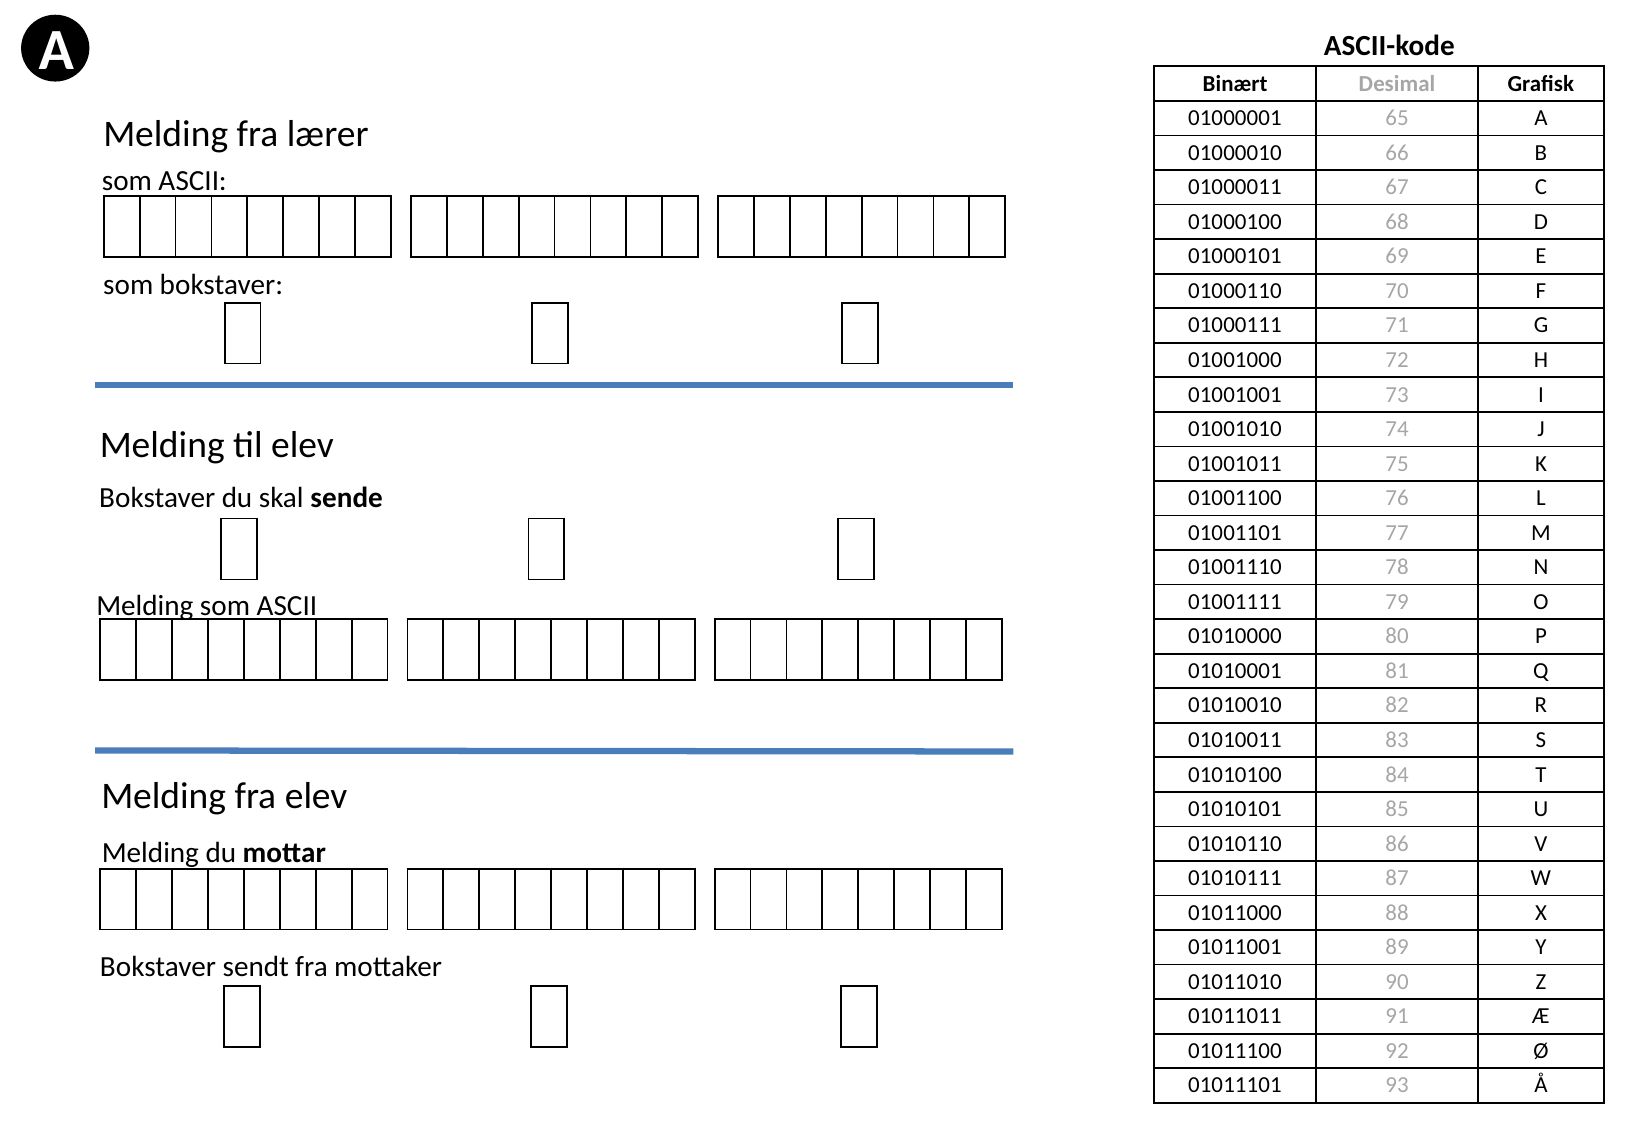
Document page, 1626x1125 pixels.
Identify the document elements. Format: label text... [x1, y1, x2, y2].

table_cell Å [1479, 1069, 1603, 1102]
table_header [624, 620, 658, 679]
table_header [967, 870, 1001, 929]
table_header [719, 197, 753, 256]
table_cell 01010001 [1155, 655, 1315, 687]
table_header [552, 870, 586, 929]
text_box Melding som ASCII [81, 579, 333, 629]
table_cell W [1479, 862, 1603, 895]
text_box Bokstaver du skal sende [84, 471, 399, 521]
table_cell 01011001 [1155, 931, 1315, 964]
table_header [859, 870, 893, 929]
table_header [520, 197, 554, 256]
table_cell U [1479, 793, 1603, 826]
table_cell X [1479, 896, 1603, 929]
text_box [18, 32, 23, 65]
table_header [281, 629, 315, 679]
table_cell C [1479, 171, 1603, 204]
table_header [533, 304, 567, 363]
table_header [529, 519, 563, 579]
table_header [408, 620, 442, 679]
table_cell H [1479, 344, 1603, 376]
table_header [660, 870, 694, 929]
table_header [588, 620, 622, 679]
table_header [101, 629, 135, 679]
table_cell L [1479, 482, 1603, 515]
table_header [552, 620, 586, 679]
table_header [317, 870, 351, 929]
text_box Bokstaver sendt fra mottaker [85, 939, 458, 990]
table_cell 81 [1317, 655, 1477, 687]
table_cell 01001110 [1155, 551, 1315, 584]
table_header [934, 197, 968, 256]
table_cell 01001101 [1155, 516, 1315, 549]
table_header [137, 629, 171, 679]
table_cell A [1479, 102, 1603, 135]
table_header [212, 197, 246, 256]
table_header [663, 197, 697, 256]
table_header [588, 870, 622, 929]
table_header [787, 620, 821, 679]
table_cell 69 [1317, 240, 1477, 273]
table_header [516, 620, 550, 679]
table_cell 65 [1317, 102, 1477, 135]
table_cell 01011011 [1155, 1000, 1315, 1033]
table_cell 75 [1317, 447, 1477, 480]
table_cell 01010010 [1155, 689, 1315, 722]
table_header [480, 870, 514, 929]
table_cell Z [1479, 965, 1603, 998]
table_cell 93 [1317, 1069, 1477, 1102]
table_header [755, 197, 789, 256]
table_cell F [1479, 275, 1603, 307]
table_cell 01001001 [1155, 378, 1315, 411]
text_box som bokstaver: [88, 258, 299, 309]
text_box ASCII-kode [1309, 19, 1470, 69]
table_header [173, 876, 207, 929]
table_header [480, 620, 514, 679]
table_header [839, 519, 873, 579]
table_header [931, 620, 965, 679]
table_header [591, 197, 625, 256]
table_header [408, 870, 442, 929]
table_header [105, 204, 139, 256]
table_cell 83 [1317, 724, 1477, 756]
table_cell 70 [1317, 275, 1477, 307]
table_cell 79 [1317, 585, 1477, 618]
table_cell 01010100 [1155, 758, 1315, 791]
table_header [412, 197, 446, 256]
table_header [751, 620, 786, 679]
table_header [444, 870, 478, 929]
table_cell 01011101 [1155, 1069, 1315, 1102]
table_cell 77 [1317, 516, 1477, 549]
table_header [444, 620, 478, 679]
table_header Grafisk [1479, 67, 1603, 100]
table_cell 01000101 [1155, 240, 1315, 273]
table_header [484, 197, 518, 256]
table_cell 90 [1317, 965, 1477, 998]
table_header [225, 990, 259, 1046]
table_cell 01011010 [1155, 965, 1315, 998]
table_cell 85 [1317, 793, 1477, 826]
table_cell 80 [1317, 620, 1477, 653]
table_header [859, 620, 893, 679]
text_box som ASCII: [87, 153, 242, 204]
table_cell 01010111 [1155, 862, 1315, 895]
table_cell G [1479, 309, 1603, 342]
table_header [660, 620, 694, 679]
table_cell Q [1479, 655, 1603, 687]
table_header [532, 987, 566, 1046]
table_header [209, 876, 243, 929]
table_cell 91 [1317, 1000, 1477, 1033]
table_header [209, 629, 243, 679]
table_header [827, 197, 861, 256]
table_header [624, 870, 658, 929]
table_cell 68 [1317, 205, 1477, 238]
table_cell 74 [1317, 413, 1477, 446]
table_header [970, 197, 1004, 256]
table_header [176, 204, 211, 256]
table_cell 01001100 [1155, 482, 1315, 515]
table_cell T [1479, 758, 1603, 791]
table_header [173, 629, 207, 679]
text_box Melding fra lærer [88, 101, 384, 162]
table_header Desimal [1317, 67, 1477, 100]
table_header [898, 197, 933, 256]
table_cell 01001000 [1155, 344, 1315, 376]
table_header [716, 870, 750, 929]
table_cell 73 [1317, 378, 1477, 411]
table_header [863, 197, 897, 256]
table_cell 01000111 [1155, 309, 1315, 342]
table_header [226, 309, 260, 363]
table_cell 87 [1317, 862, 1477, 895]
table_cell 76 [1317, 482, 1477, 515]
table_header Binært [1155, 67, 1315, 100]
table_cell 01011100 [1155, 1035, 1315, 1067]
table_cell 01000110 [1155, 275, 1315, 307]
table_cell O [1479, 585, 1603, 618]
table_cell 01010110 [1155, 827, 1315, 860]
table_header [751, 870, 786, 929]
table_header [791, 197, 825, 256]
table_cell Y [1479, 931, 1603, 964]
table_cell 89 [1317, 931, 1477, 964]
table_header [967, 620, 1001, 679]
table_cell 01001111 [1155, 585, 1315, 618]
table_header [448, 197, 482, 256]
table_header [222, 521, 256, 579]
table_header [281, 876, 315, 929]
table_header [248, 197, 282, 256]
table_header [627, 197, 661, 256]
table_header [931, 870, 965, 929]
table_header [245, 876, 279, 929]
table_cell Ø [1479, 1035, 1603, 1067]
table_cell 88 [1317, 896, 1477, 929]
table_header [555, 197, 590, 256]
text_box Melding du mottar [87, 825, 342, 876]
table_cell 01000001 [1155, 102, 1315, 135]
table_header [101, 876, 135, 929]
table_header [353, 620, 387, 679]
table_cell 78 [1317, 551, 1477, 584]
table_cell 71 [1317, 309, 1477, 342]
table_cell 01000011 [1155, 171, 1315, 204]
table_cell 86 [1317, 827, 1477, 860]
table_cell 01001010 [1155, 413, 1315, 446]
table_cell 01010101 [1155, 793, 1315, 826]
table_header [823, 620, 857, 679]
table_header [353, 870, 387, 929]
table_header [245, 629, 279, 679]
table_cell 01010011 [1155, 724, 1315, 756]
table_cell E [1479, 240, 1603, 273]
table_header [895, 870, 929, 929]
table_cell B [1479, 136, 1603, 169]
table_header [823, 870, 857, 929]
table_header [137, 876, 171, 929]
table_header [356, 197, 390, 256]
text_box A [23, 4, 89, 89]
table_cell 01011000 [1155, 896, 1315, 929]
table_cell 92 [1317, 1035, 1477, 1067]
table_cell J [1479, 413, 1603, 446]
table_cell P [1479, 620, 1603, 653]
table_header [317, 620, 351, 679]
table_header [895, 620, 929, 679]
table_header [787, 870, 821, 929]
table_header [843, 304, 877, 363]
table_cell 67 [1317, 171, 1477, 204]
table_cell K [1479, 447, 1603, 480]
table_cell 01000100 [1155, 205, 1315, 238]
text_box Melding fra elev [86, 763, 363, 824]
table_cell 01010000 [1155, 620, 1315, 653]
table_cell 84 [1317, 758, 1477, 791]
table_cell I [1479, 378, 1603, 411]
table_cell 01000010 [1155, 136, 1315, 169]
table_cell N [1479, 551, 1603, 584]
table_cell R [1479, 689, 1603, 722]
table_cell D [1479, 205, 1603, 238]
table_cell S [1479, 724, 1603, 756]
table_cell M [1479, 516, 1603, 549]
text_box Melding til elev [85, 412, 350, 472]
table_cell V [1479, 827, 1603, 860]
table_cell 72 [1317, 344, 1477, 376]
table_header [284, 197, 318, 256]
table_cell 66 [1317, 136, 1477, 169]
table_header [320, 197, 354, 256]
table_cell Æ [1479, 1000, 1603, 1033]
table_header [141, 204, 175, 256]
table_header [516, 870, 550, 929]
table_cell 01001011 [1155, 447, 1315, 480]
table_header [716, 620, 750, 679]
table_header [842, 987, 876, 1046]
table_cell 82 [1317, 689, 1477, 722]
